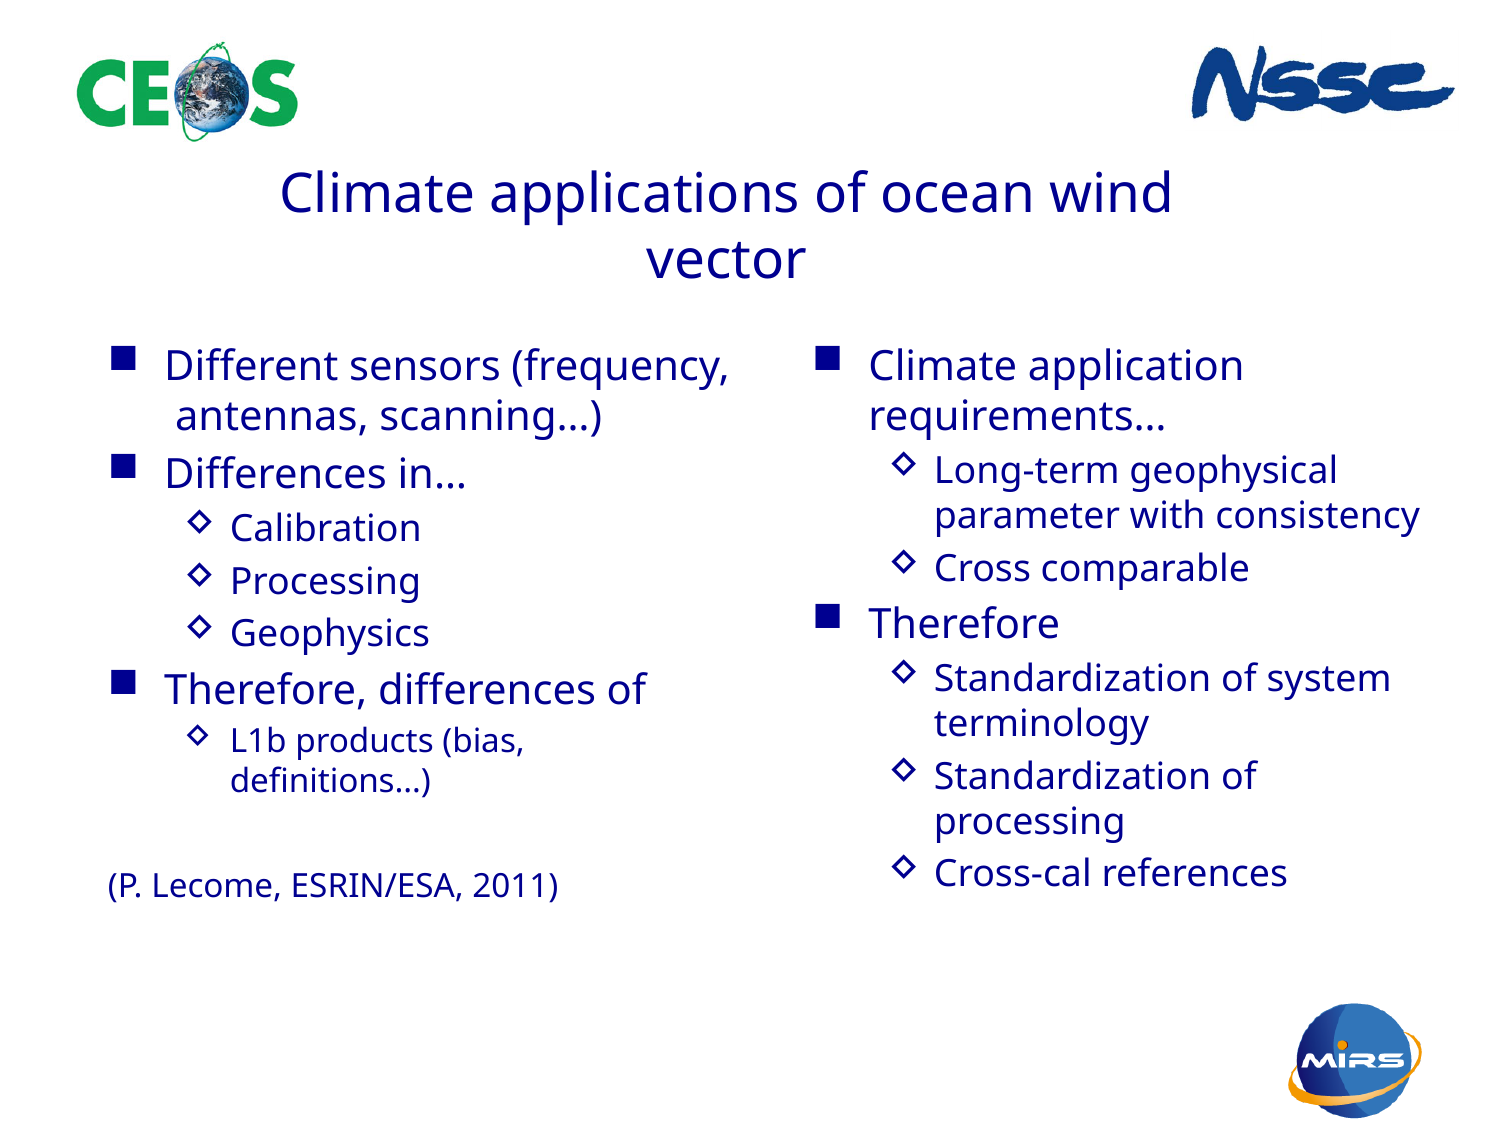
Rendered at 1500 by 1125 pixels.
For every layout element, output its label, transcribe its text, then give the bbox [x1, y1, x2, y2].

title Climate applications of ocean wind vector [185, 150, 1269, 297]
list Different sensors (frequency, antennas, scanning…) Differences in… Calibration Processing Geophysics Therefore, differences of L1b products (bias, definitions…) (P. Lecome, ESRIN/ESA, 2011) [92, 331, 750, 1006]
list Climate application requirements… Long-term geophysical parameter with consistency Cross comparable Therefore Standardization of system terminology Standardization of processing Cross-cal references [797, 331, 1469, 1006]
picture [66, 36, 308, 146]
picture [1185, 30, 1459, 131]
picture [1282, 1006, 1425, 1125]
